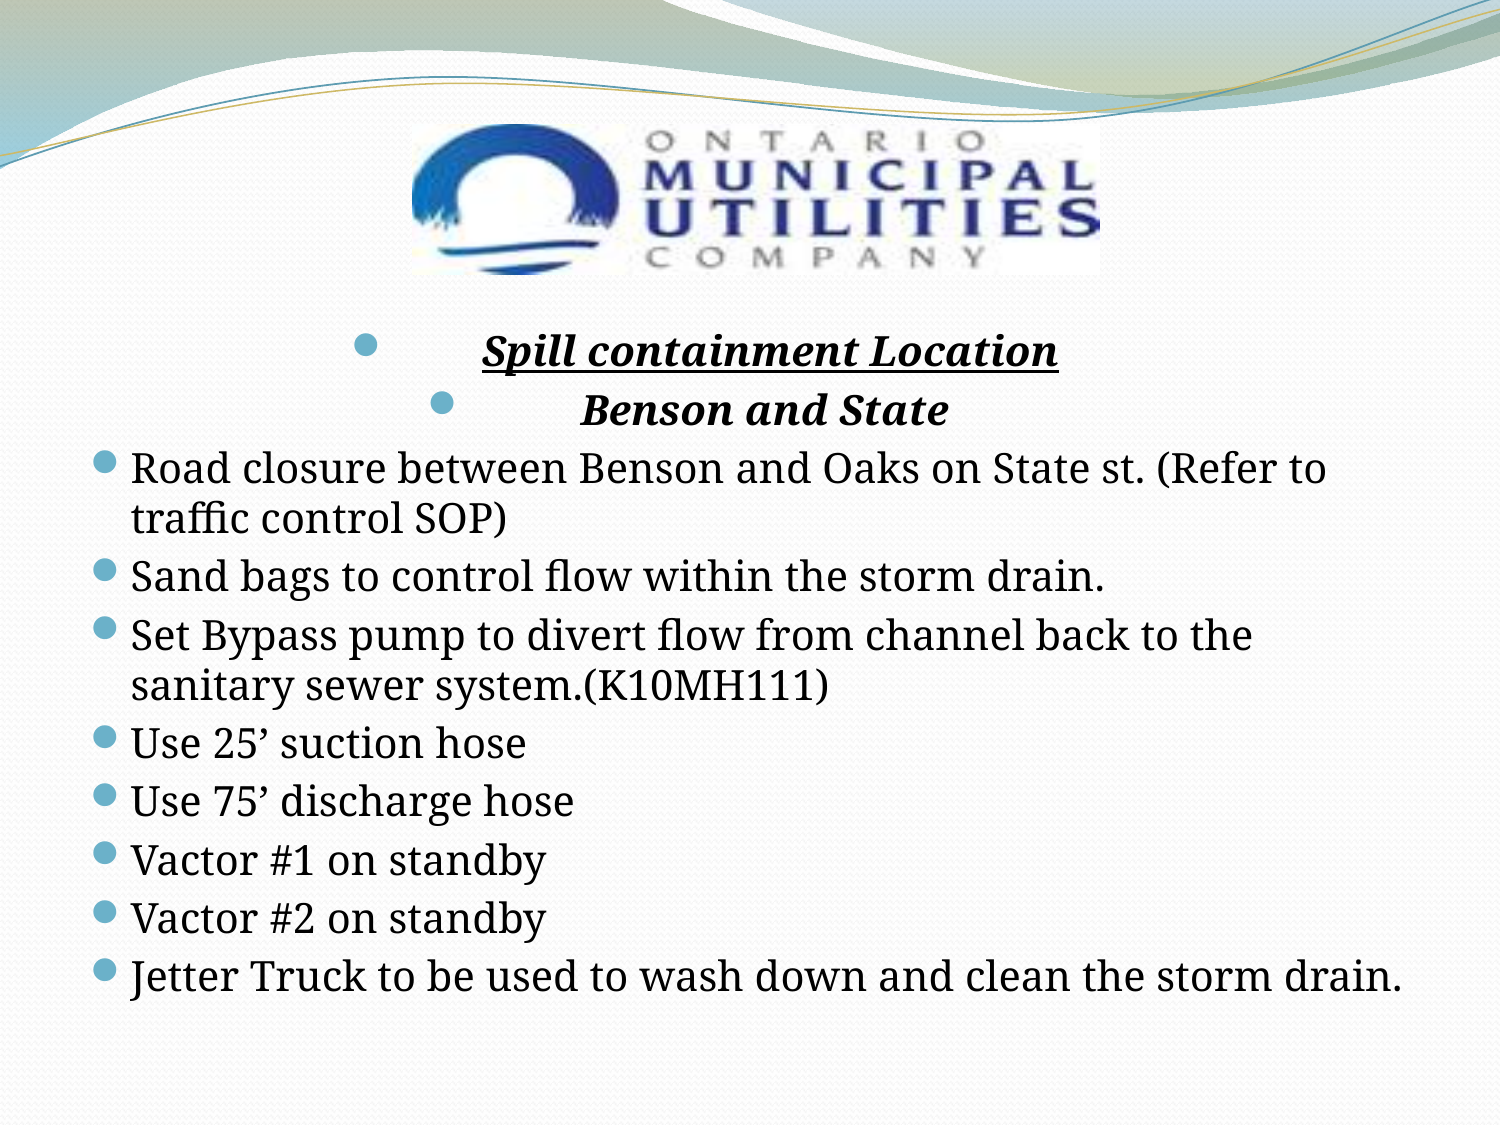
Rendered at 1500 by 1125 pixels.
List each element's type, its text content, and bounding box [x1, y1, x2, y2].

picture [412, 124, 1101, 276]
list Spill containment Location Benson and State Road closure between Benson and Oaks on State st. (Refer to traffic control SOP) Sand bags to control flow within the storm drain. Set Bypass pump to divert flow from channel back to the sanitary sewer system.(K10MH111) Use 25’ suction hose Use 75’ discharge hose Vactor #1 on standby Vactor #2 on standby Jetter Truck to be used to wash down and clean the storm drain. [74, 317, 1426, 1038]
